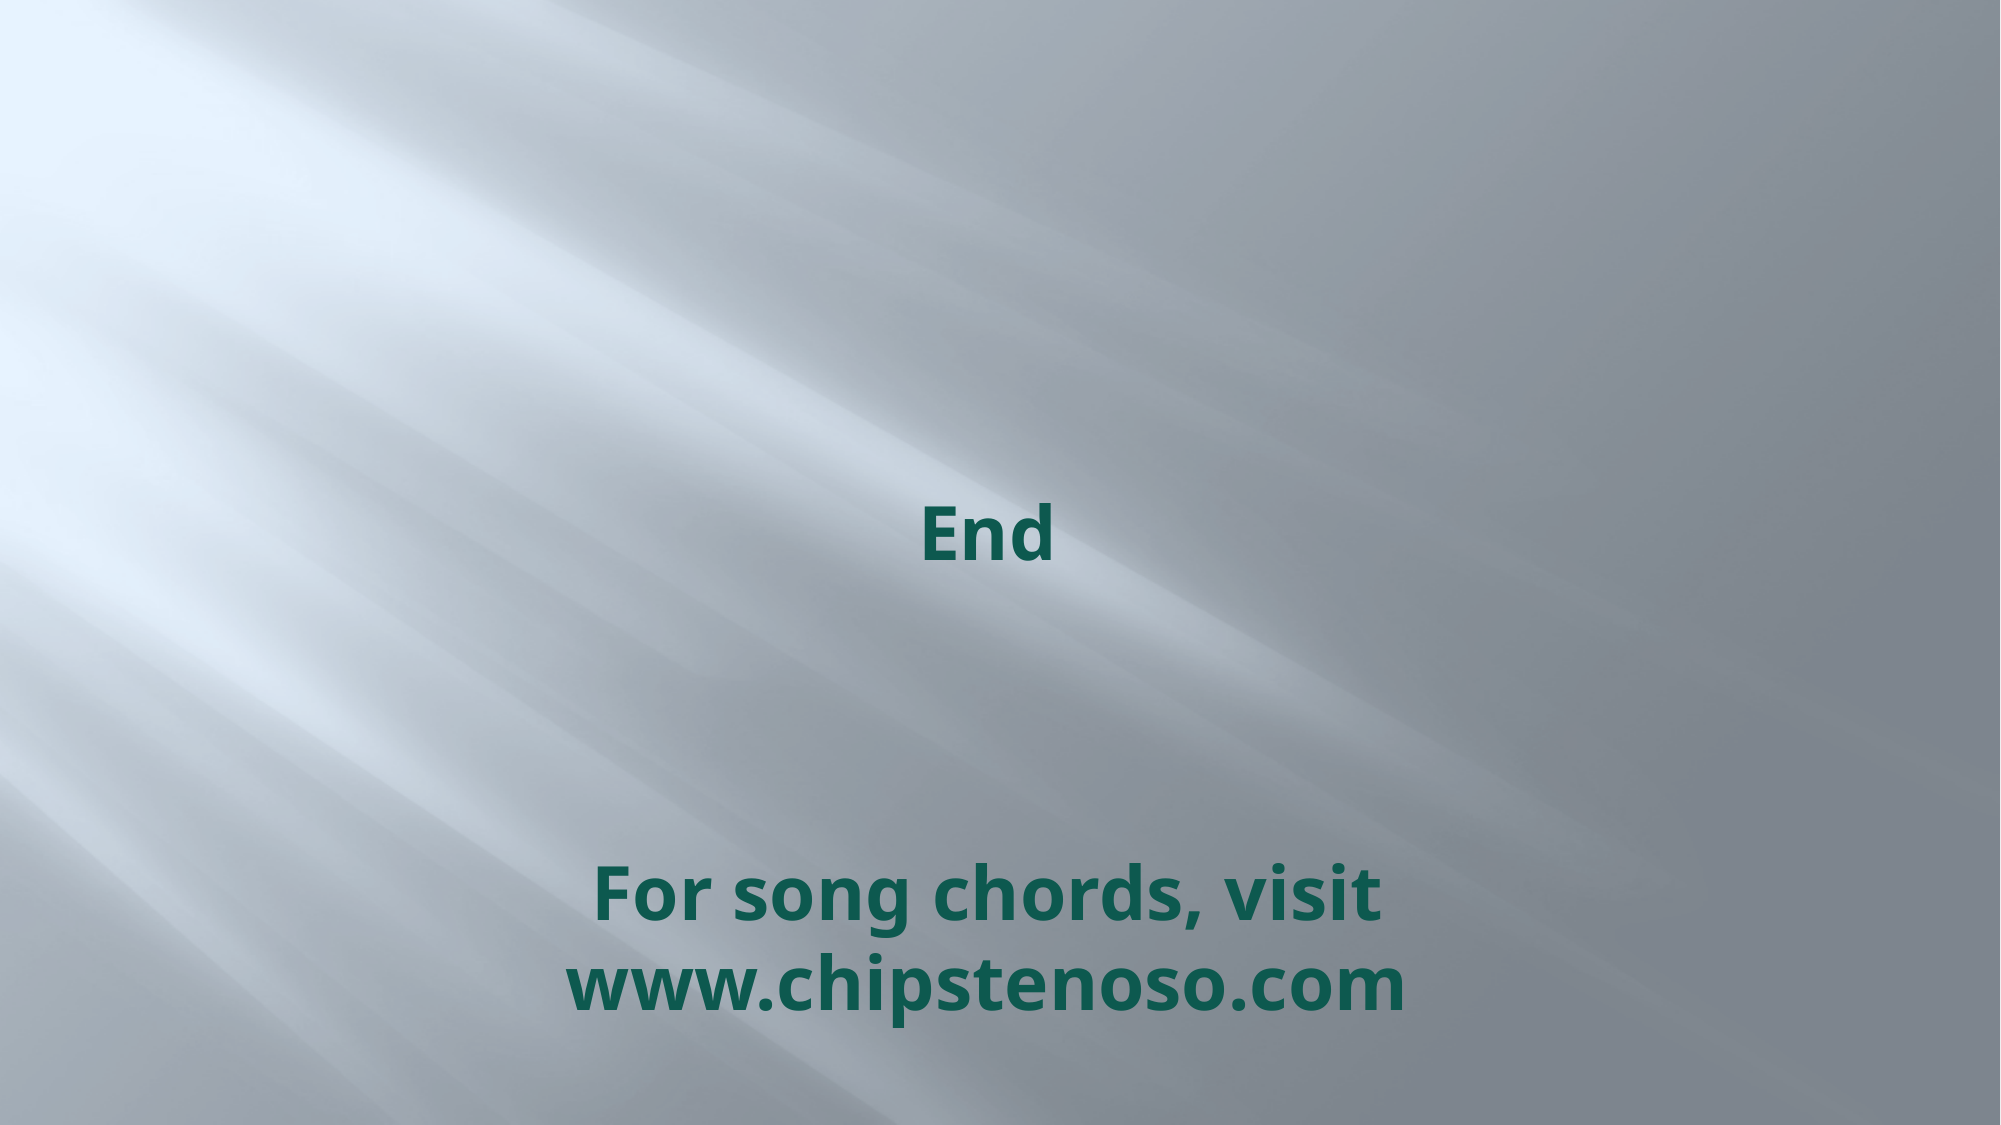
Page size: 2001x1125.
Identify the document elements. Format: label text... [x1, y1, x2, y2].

title End For song chords, visit www.chipstenoso.com [312, 99, 1663, 1025]
